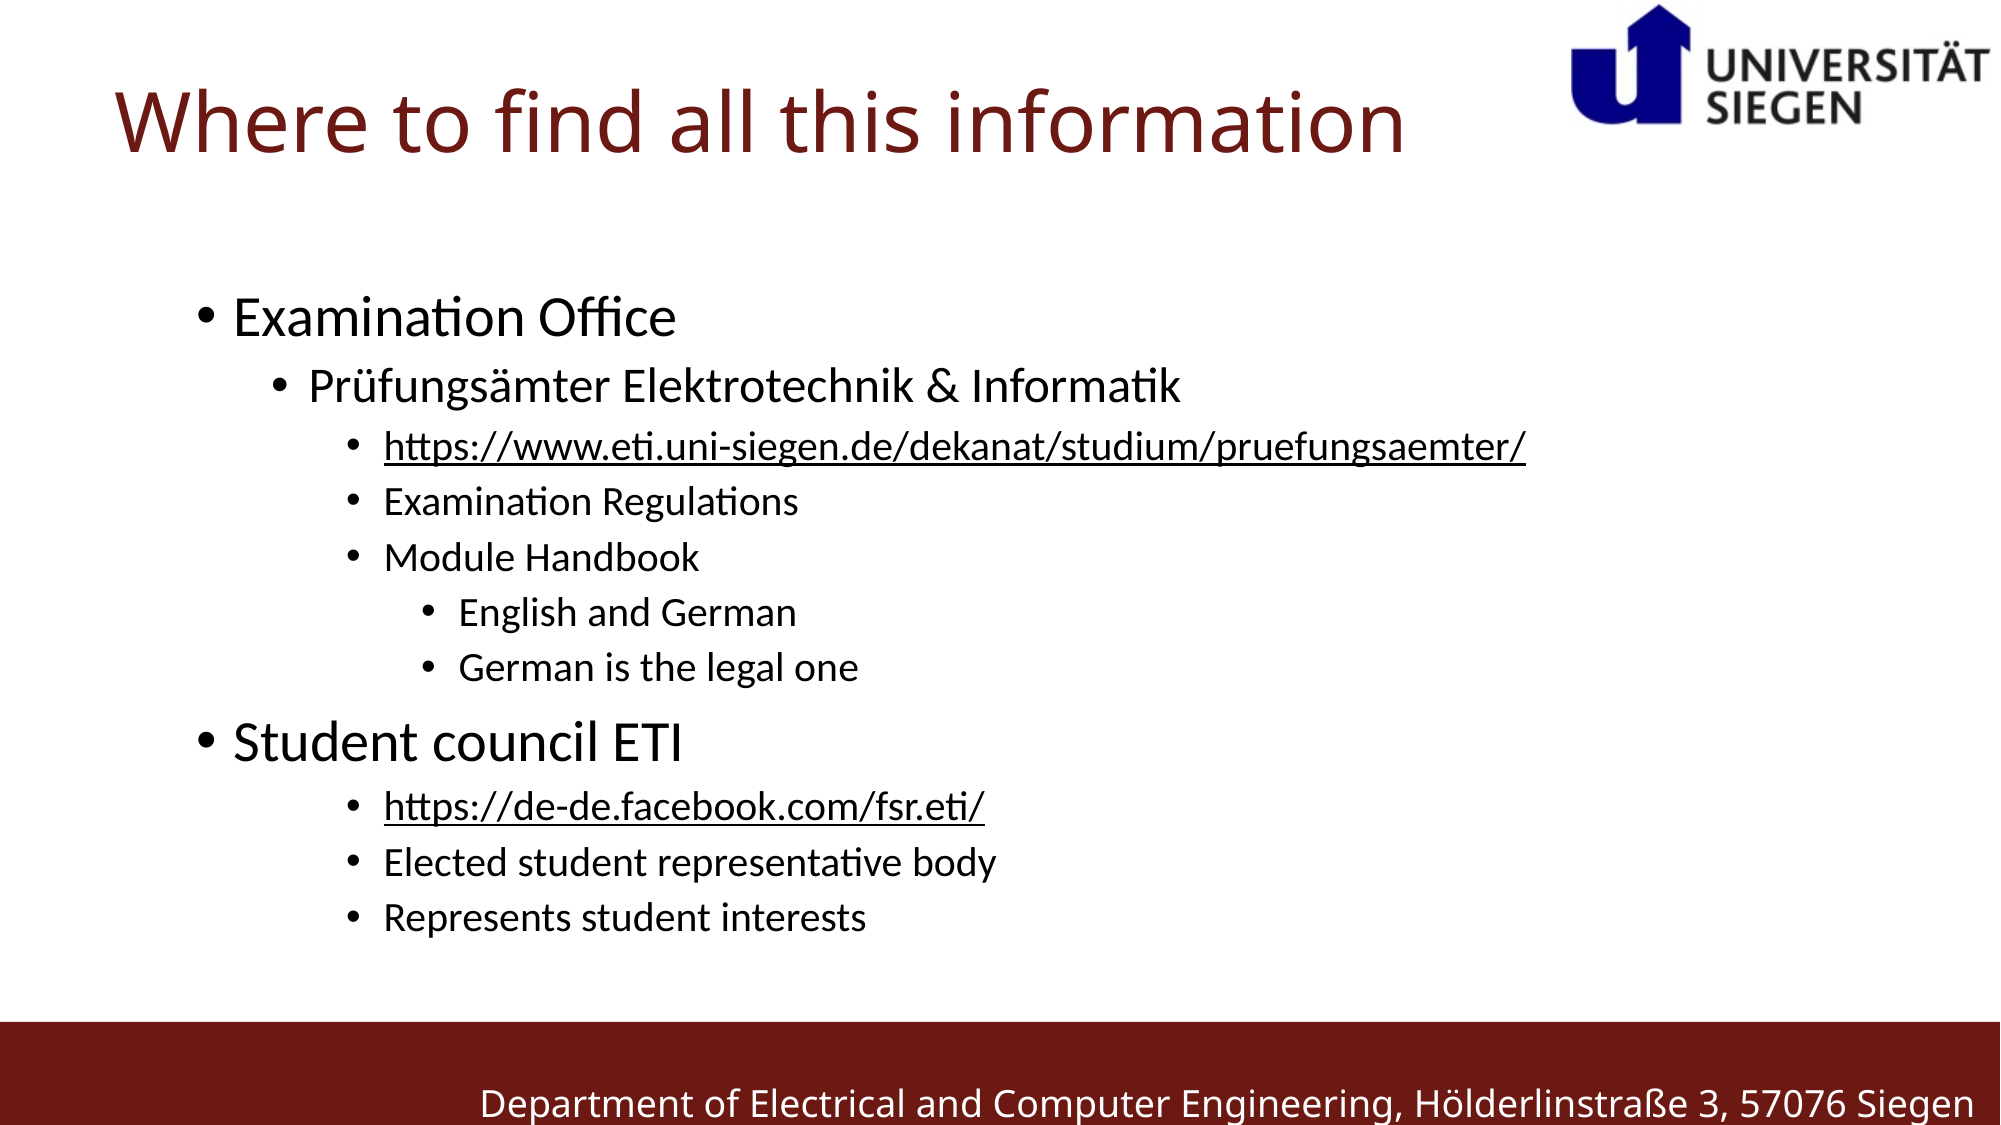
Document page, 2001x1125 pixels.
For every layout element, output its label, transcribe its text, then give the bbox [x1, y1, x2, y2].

list Where to find all this information [99, 42, 1867, 209]
picture [1570, 2, 1992, 126]
list Examination Office Prüfungsämter Elektrotechnik & Informatik https://www.eti.uni-siegen.de/dekanat/studium/pruefungsaemter/ Examination Regulations Module Handbook English and German German is the legal one Student council ETI https://de-de.facebook.com/fsr.eti/ Elected student representative body Represents student interests [181, 278, 1882, 1012]
